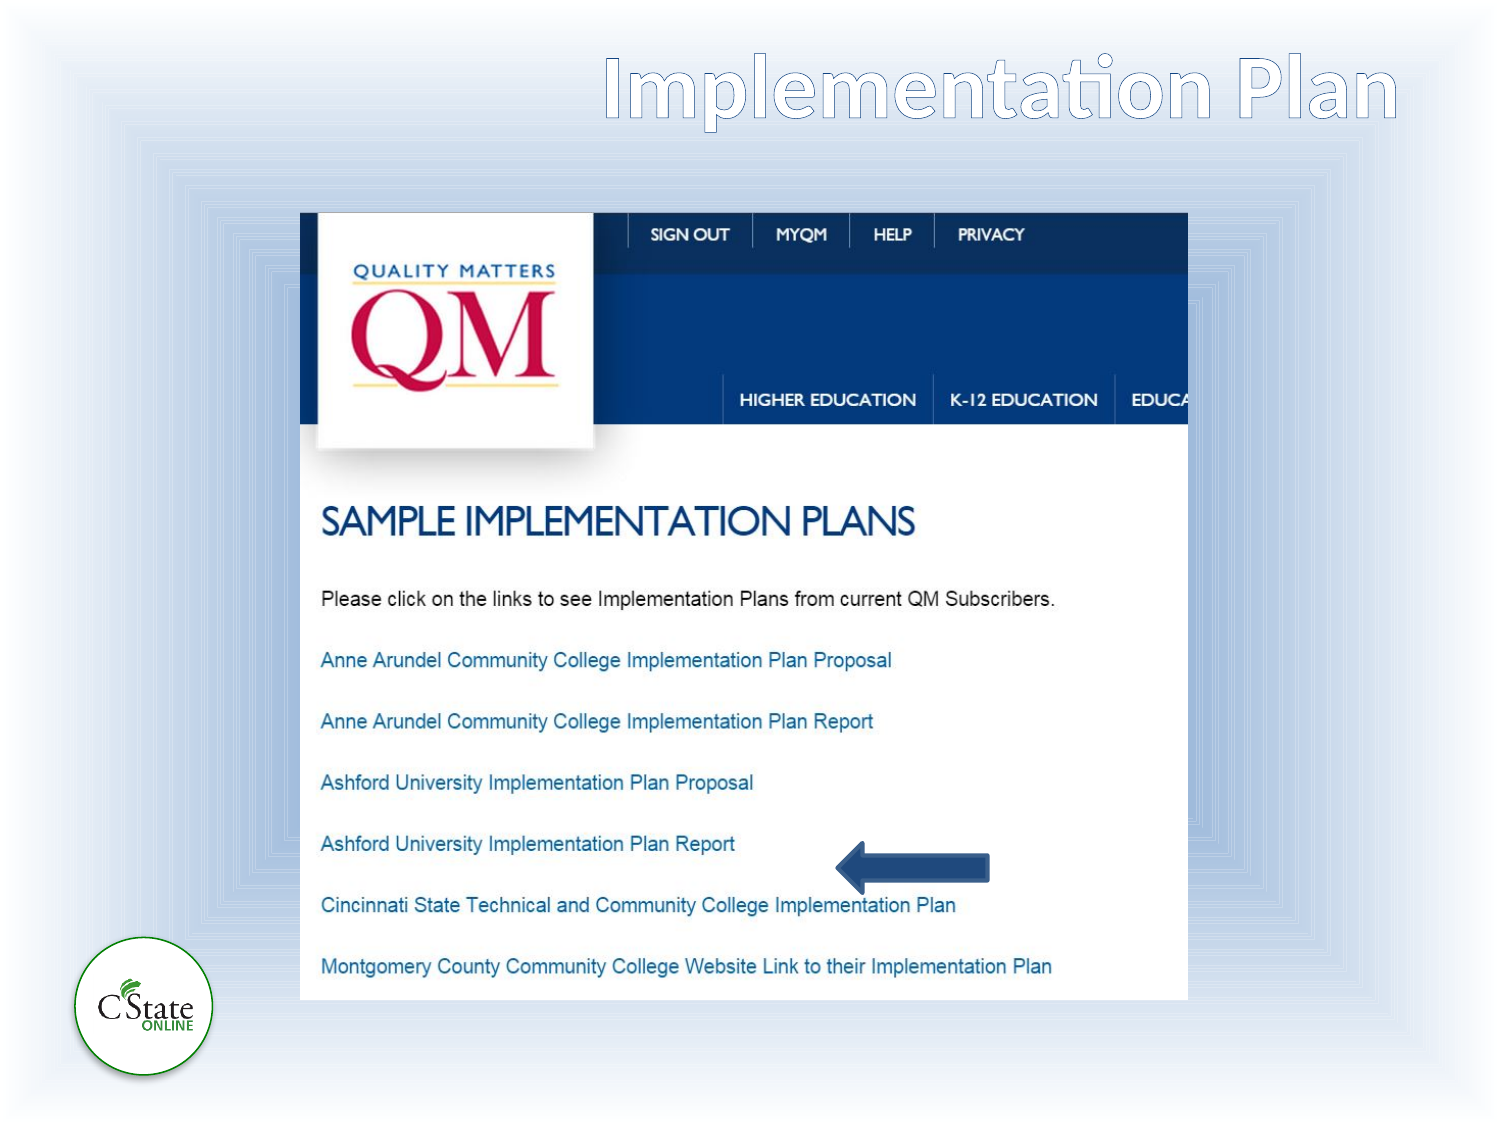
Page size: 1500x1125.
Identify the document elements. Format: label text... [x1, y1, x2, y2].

title Implementation Plan [325, 0, 1500, 175]
picture [299, 212, 1188, 1001]
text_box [74, 937, 213, 1076]
